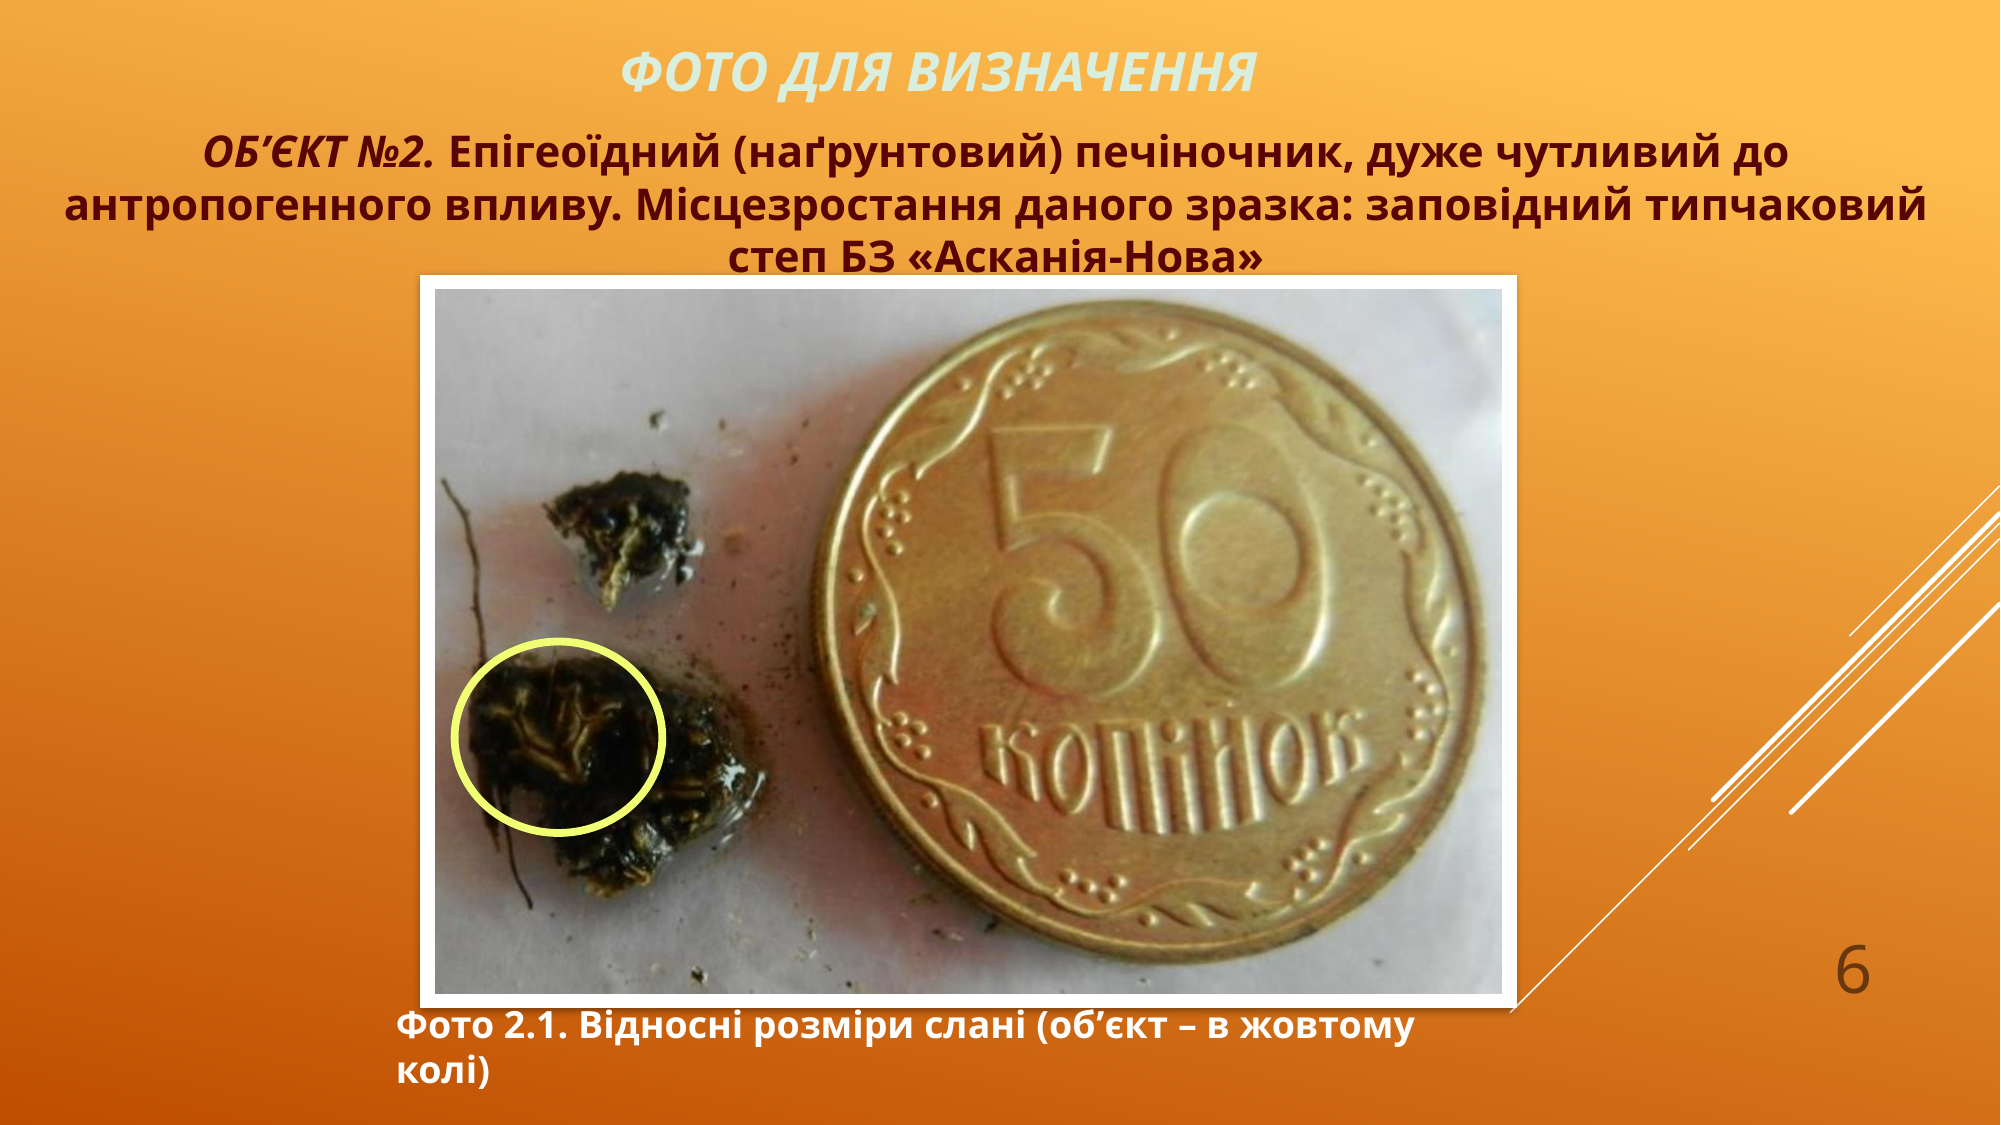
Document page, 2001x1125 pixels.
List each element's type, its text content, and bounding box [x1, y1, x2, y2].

picture [434, 288, 1503, 994]
text_box Фото 2.1. Відносні розміри слані (об’єкт – в жовтому колі) [381, 993, 1514, 1099]
title Фото для визначення [604, 10, 1296, 103]
text_box Об’єкт №2. Епігеоїдний (наґрунтовий) печіночник, дуже чутливий до антропогенного впливу. Місцезростання даного зразка: заповідний типчаковий степ БЗ «Асканія-Нова» [32, 103, 1960, 290]
slide_number 6 [1700, 915, 1888, 1025]
